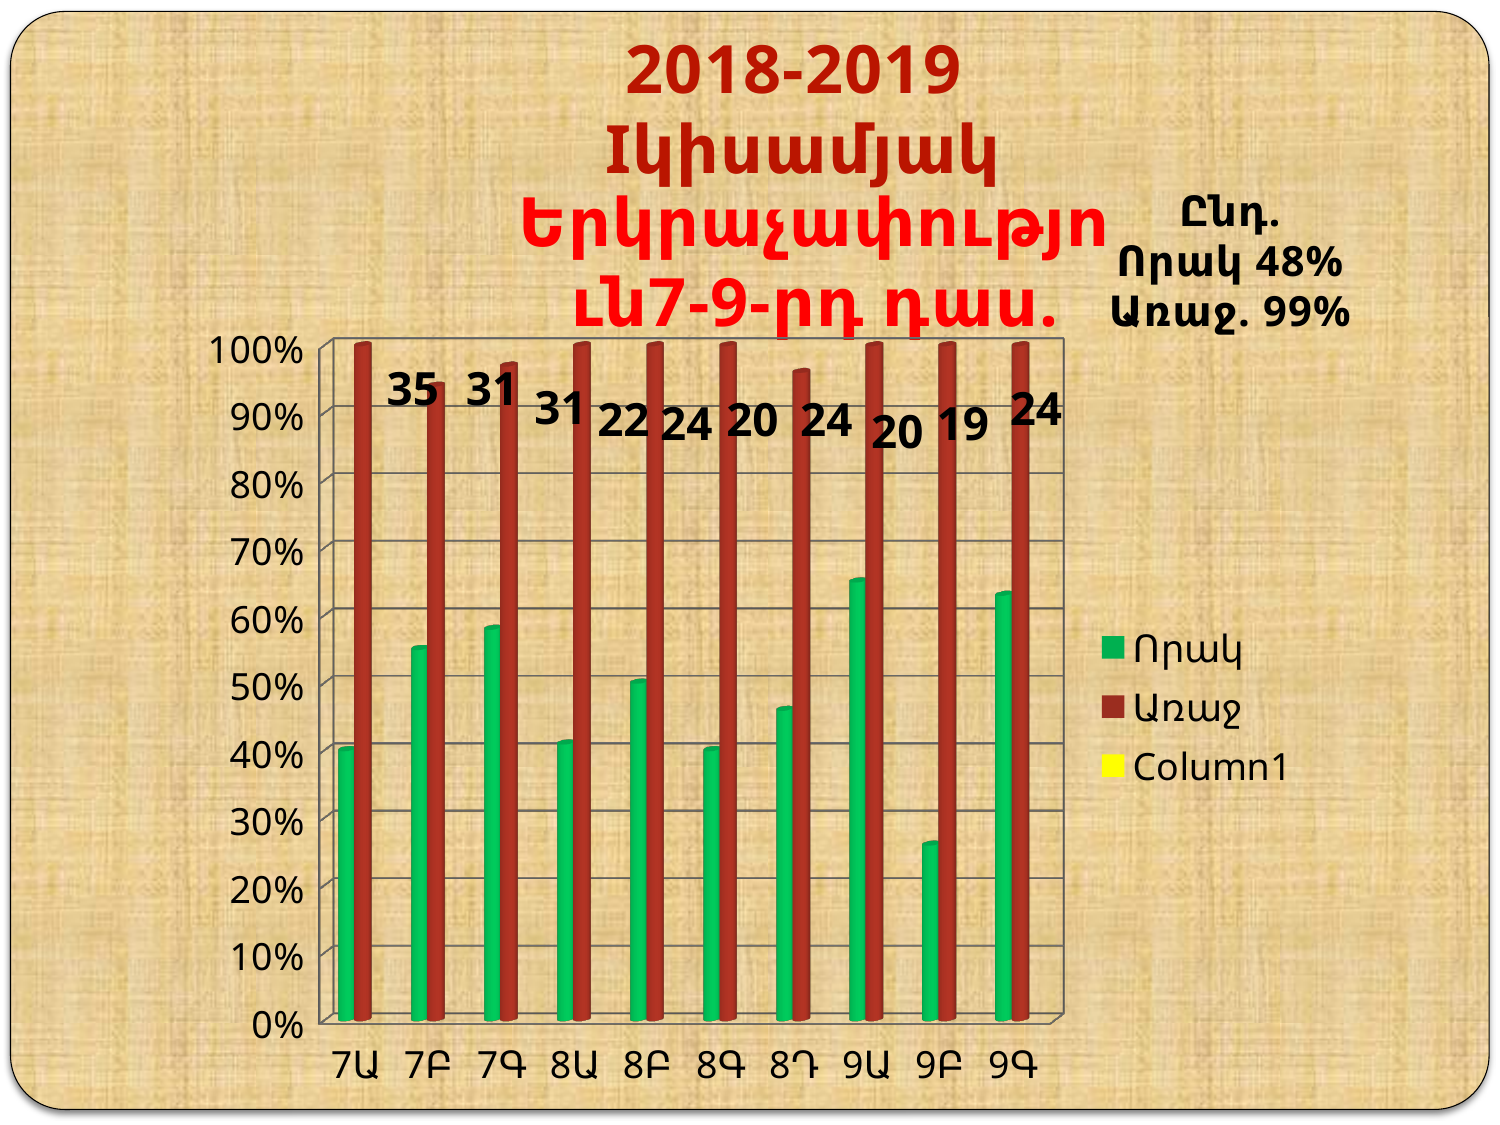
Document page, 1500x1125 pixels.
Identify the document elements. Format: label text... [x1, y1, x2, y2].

picture [12, 12, 1488, 1108]
text_box Երկրաչափություն7-9-րդ դաս. [501, 172, 1128, 305]
chart [182, 306, 1318, 1107]
text_box Ընդ. Որակ 48% Առաջ. 99% [1092, 177, 1368, 343]
text_box 2018-2019 Iկիսամյակ [561, 19, 1046, 172]
